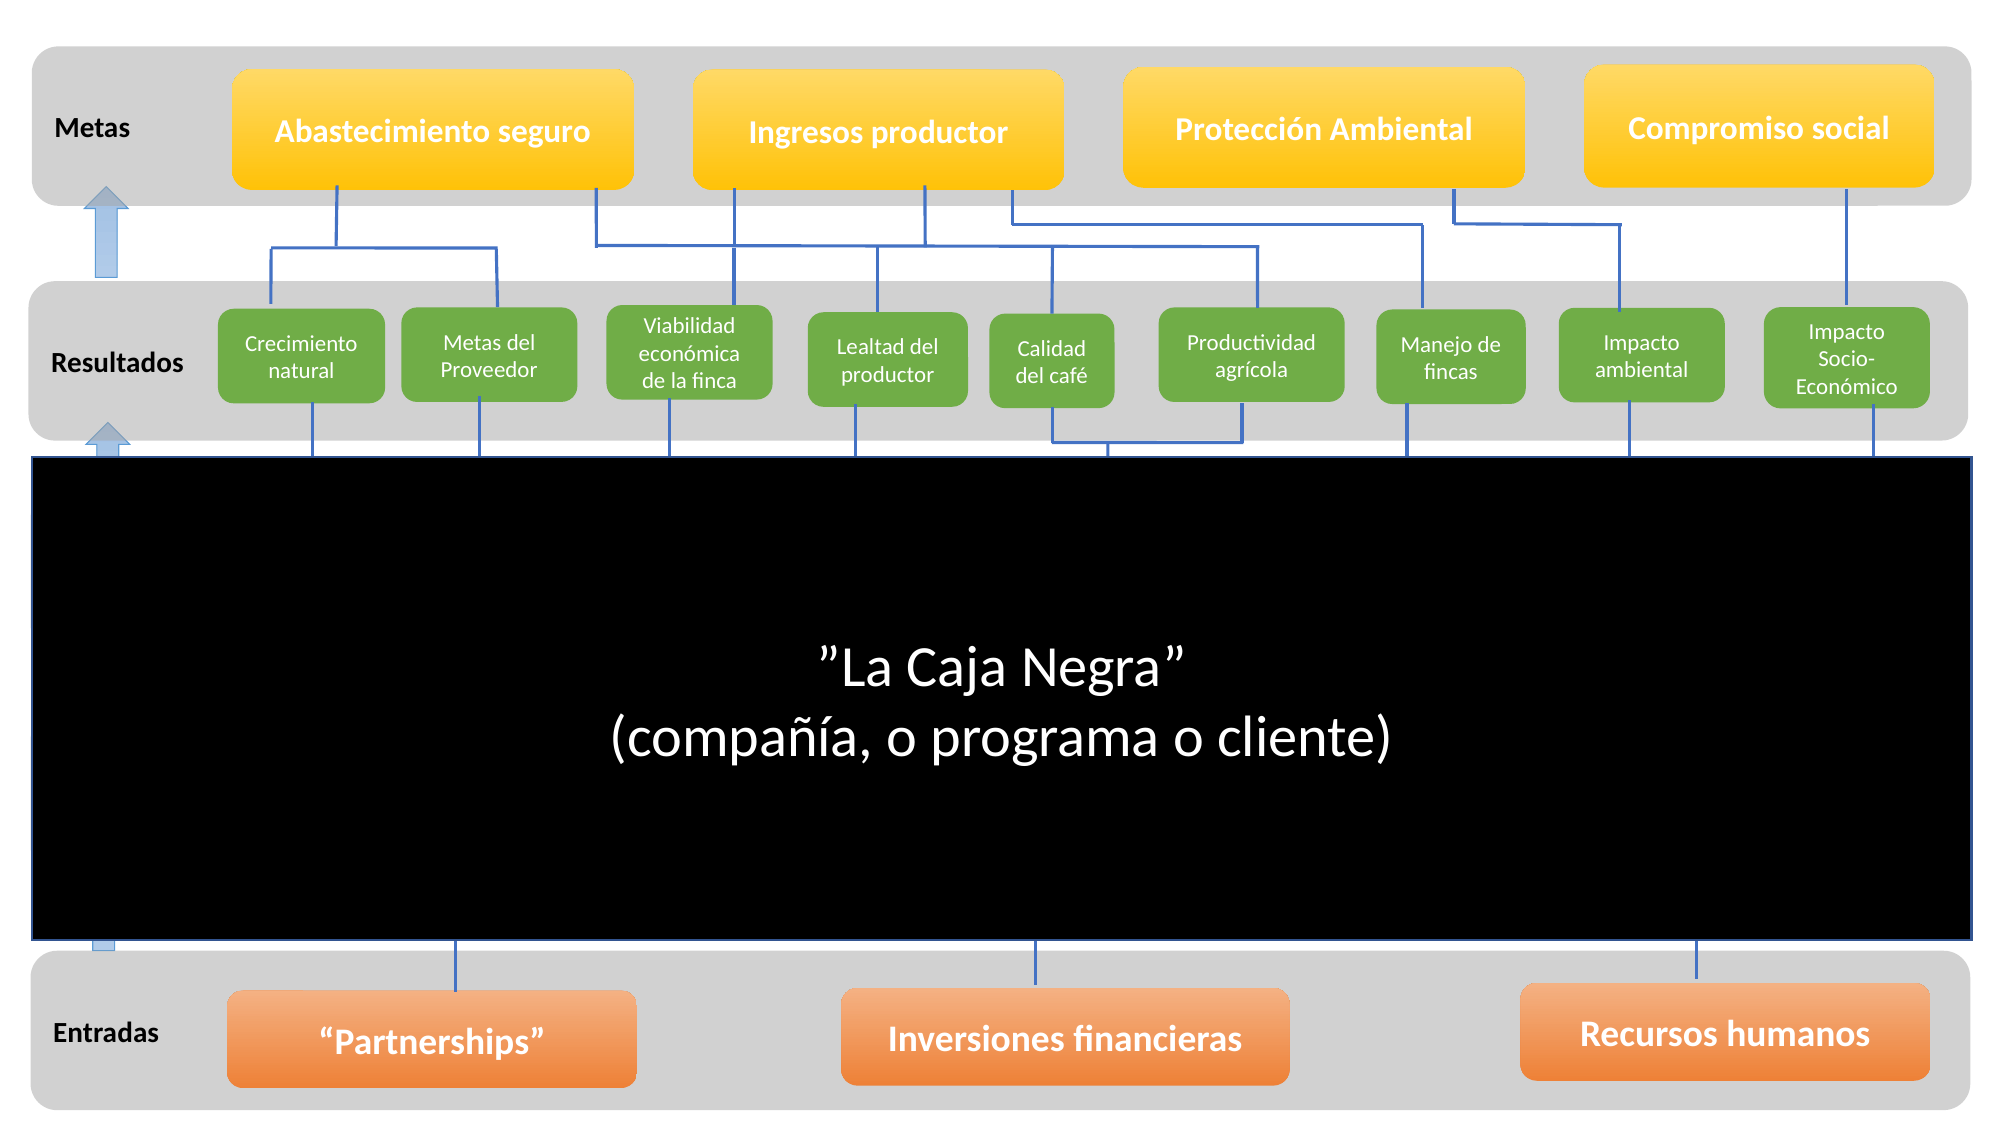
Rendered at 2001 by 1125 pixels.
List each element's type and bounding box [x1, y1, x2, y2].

text_box [28, 46, 1972, 1111]
